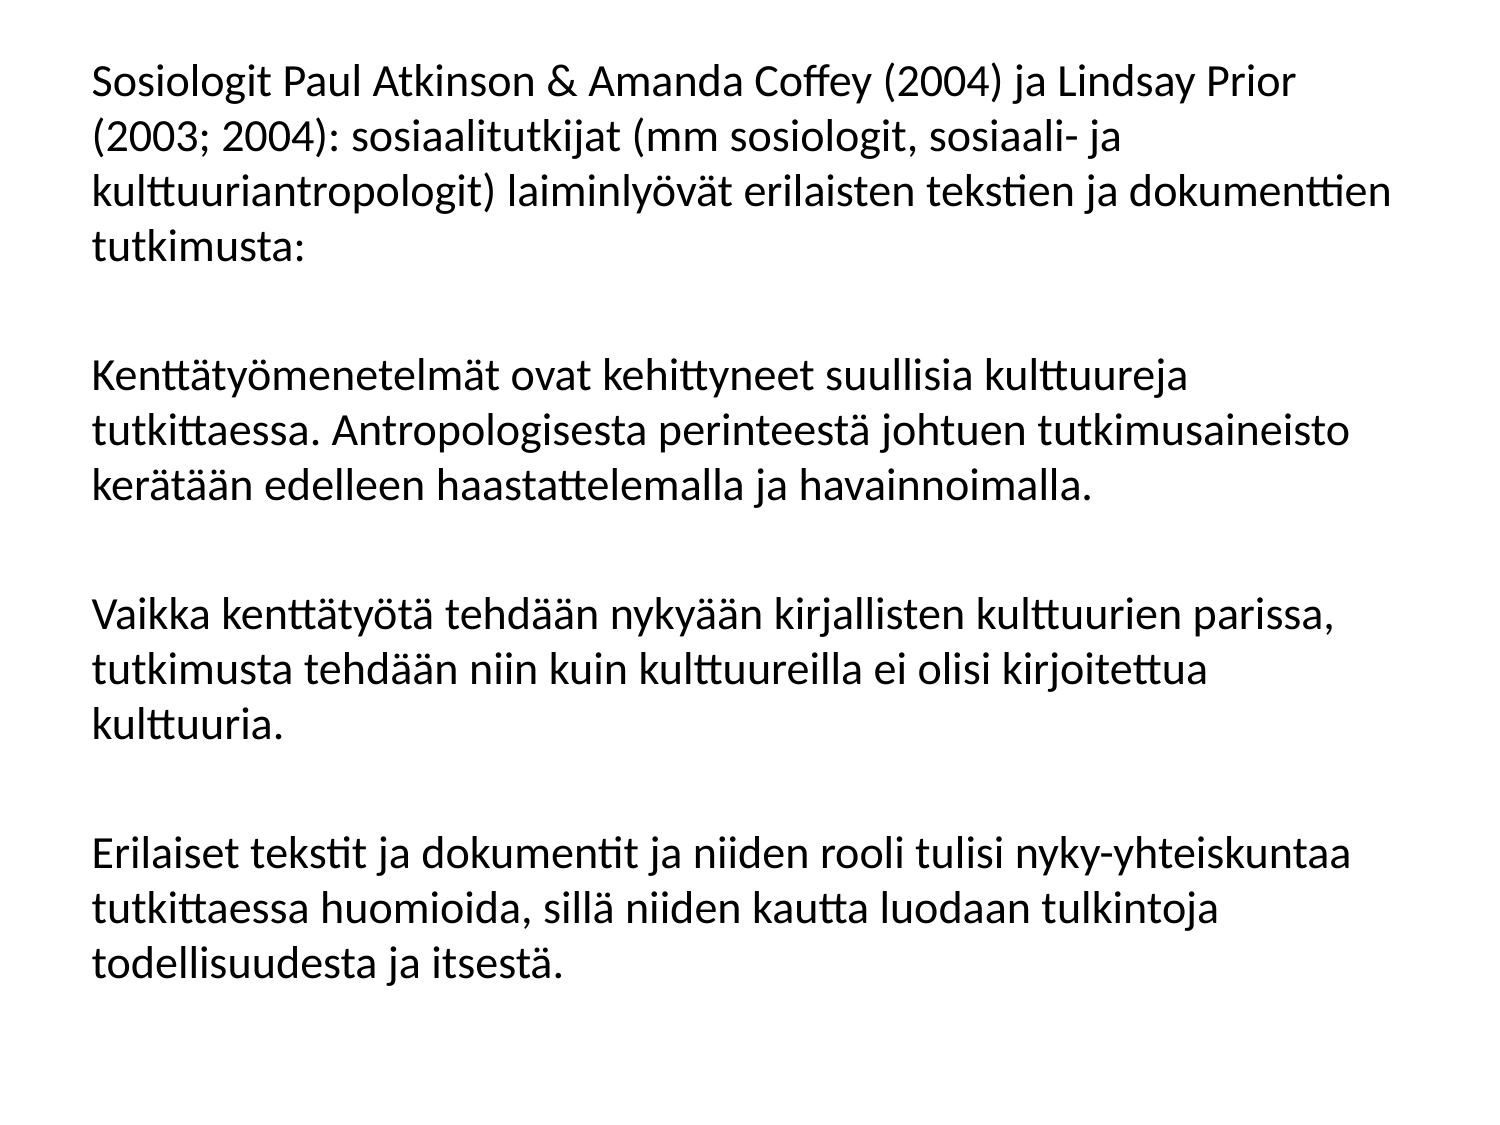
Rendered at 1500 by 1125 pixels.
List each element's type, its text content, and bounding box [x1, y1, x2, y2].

list Sosiologit Paul Atkinson & Amanda Coffey (2004) ja Lindsay Prior (2003; 2004): sosiaalitutkijat (mm sosiologit, sosiaali- ja kulttuuriantropologit) laiminlyövät erilaisten tekstien ja dokumenttien tutkimusta: Kenttätyömenetelmät ovat kehittyneet suullisia kulttuureja tutkittaessa. Antropologisesta perinteestä johtuen tutkimusaineisto kerätään edelleen haastattelemalla ja havainnoimalla. Vaikka kenttätyötä tehdään nykyään kirjallisten kulttuurien parissa, tutkimusta tehdään niin kuin kulttuureilla ei olisi kirjoitettua kulttuuria. Erilaiset tekstit ja dokumentit ja niiden rooli tulisi nyky-yhteiskuntaa tutkittaessa huomioida, sillä niiden kautta luodaan tulkintoja todellisuudesta ja itsestä. [76, 42, 1425, 1005]
